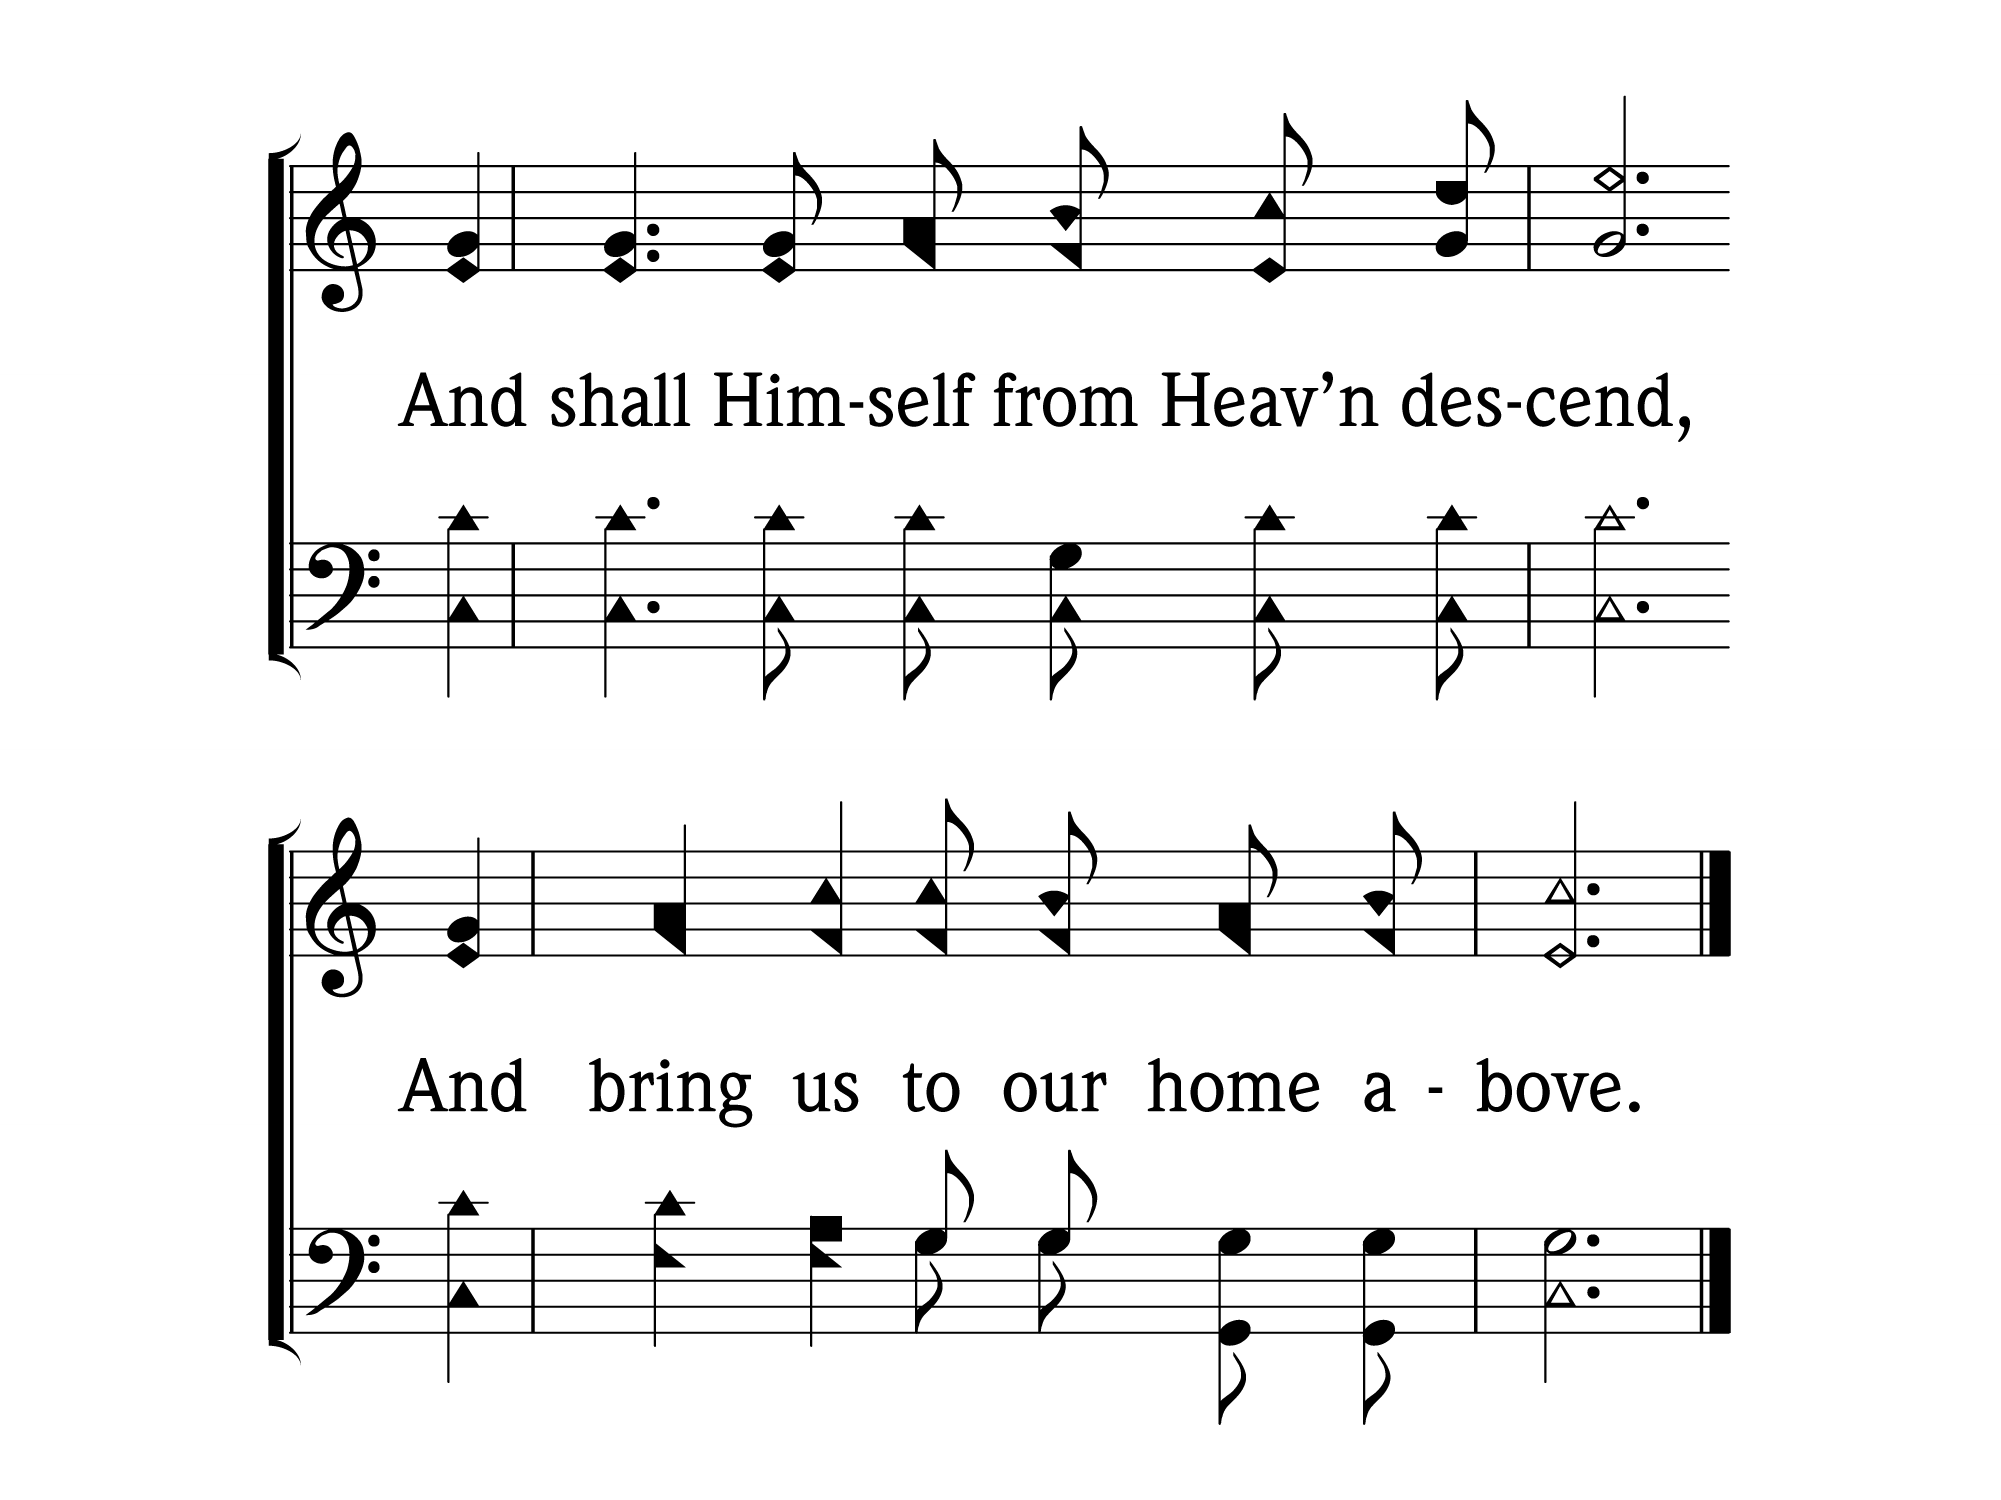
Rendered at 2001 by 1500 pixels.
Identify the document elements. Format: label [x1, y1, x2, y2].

text_box [0, 0, 2000, 1500]
